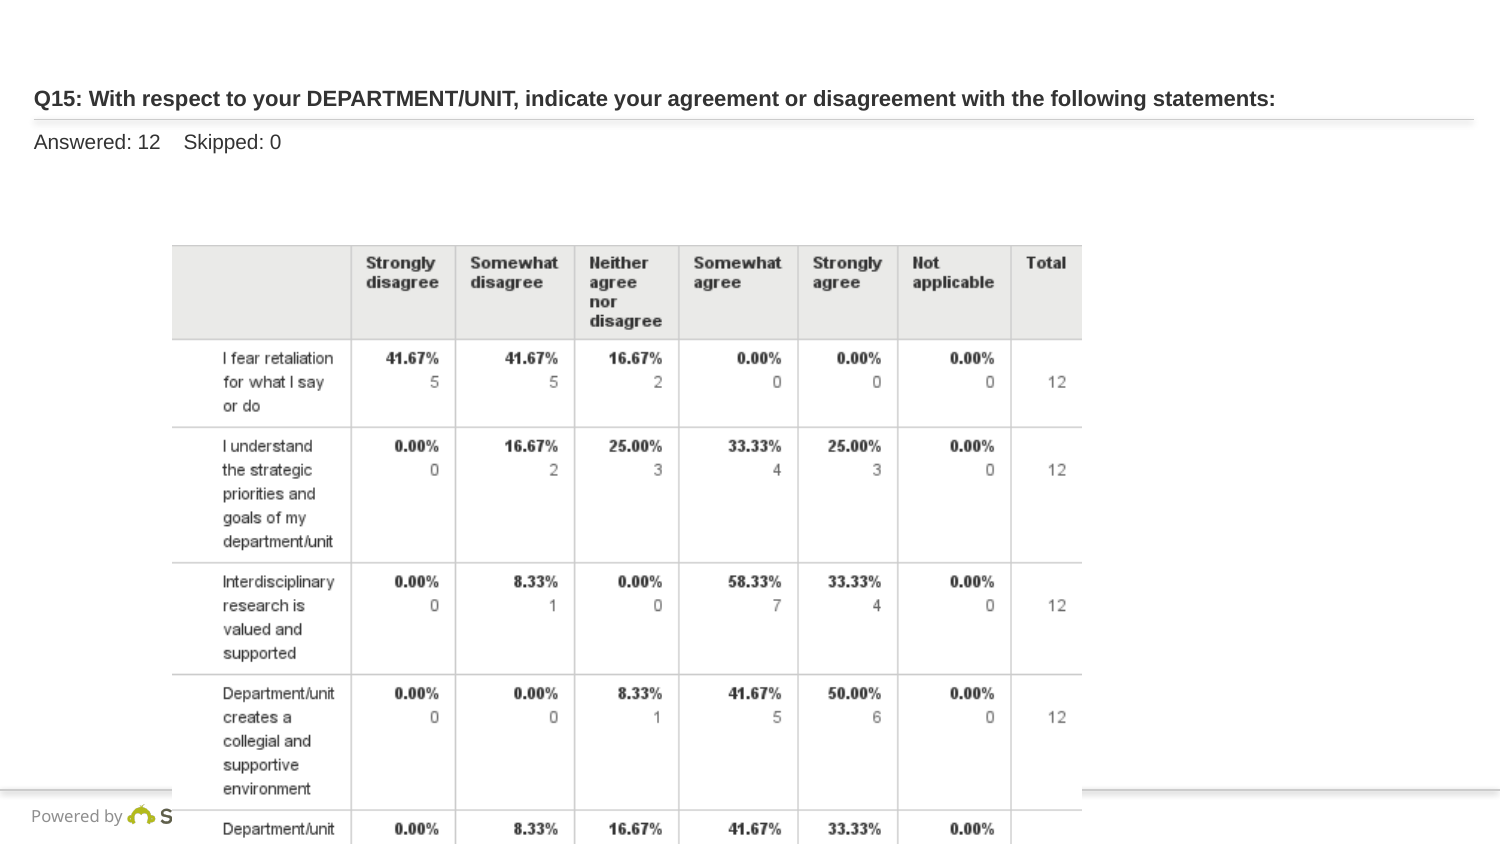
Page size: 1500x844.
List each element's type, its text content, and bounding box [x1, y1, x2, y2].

title Q15: With respect to your DEPARTMENT/UNIT, indicate your agreement or disagreement with the following statements: [18, 54, 1369, 119]
picture [171, 245, 1082, 844]
list Answered: 12 Skipped: 0 [18, 120, 894, 162]
